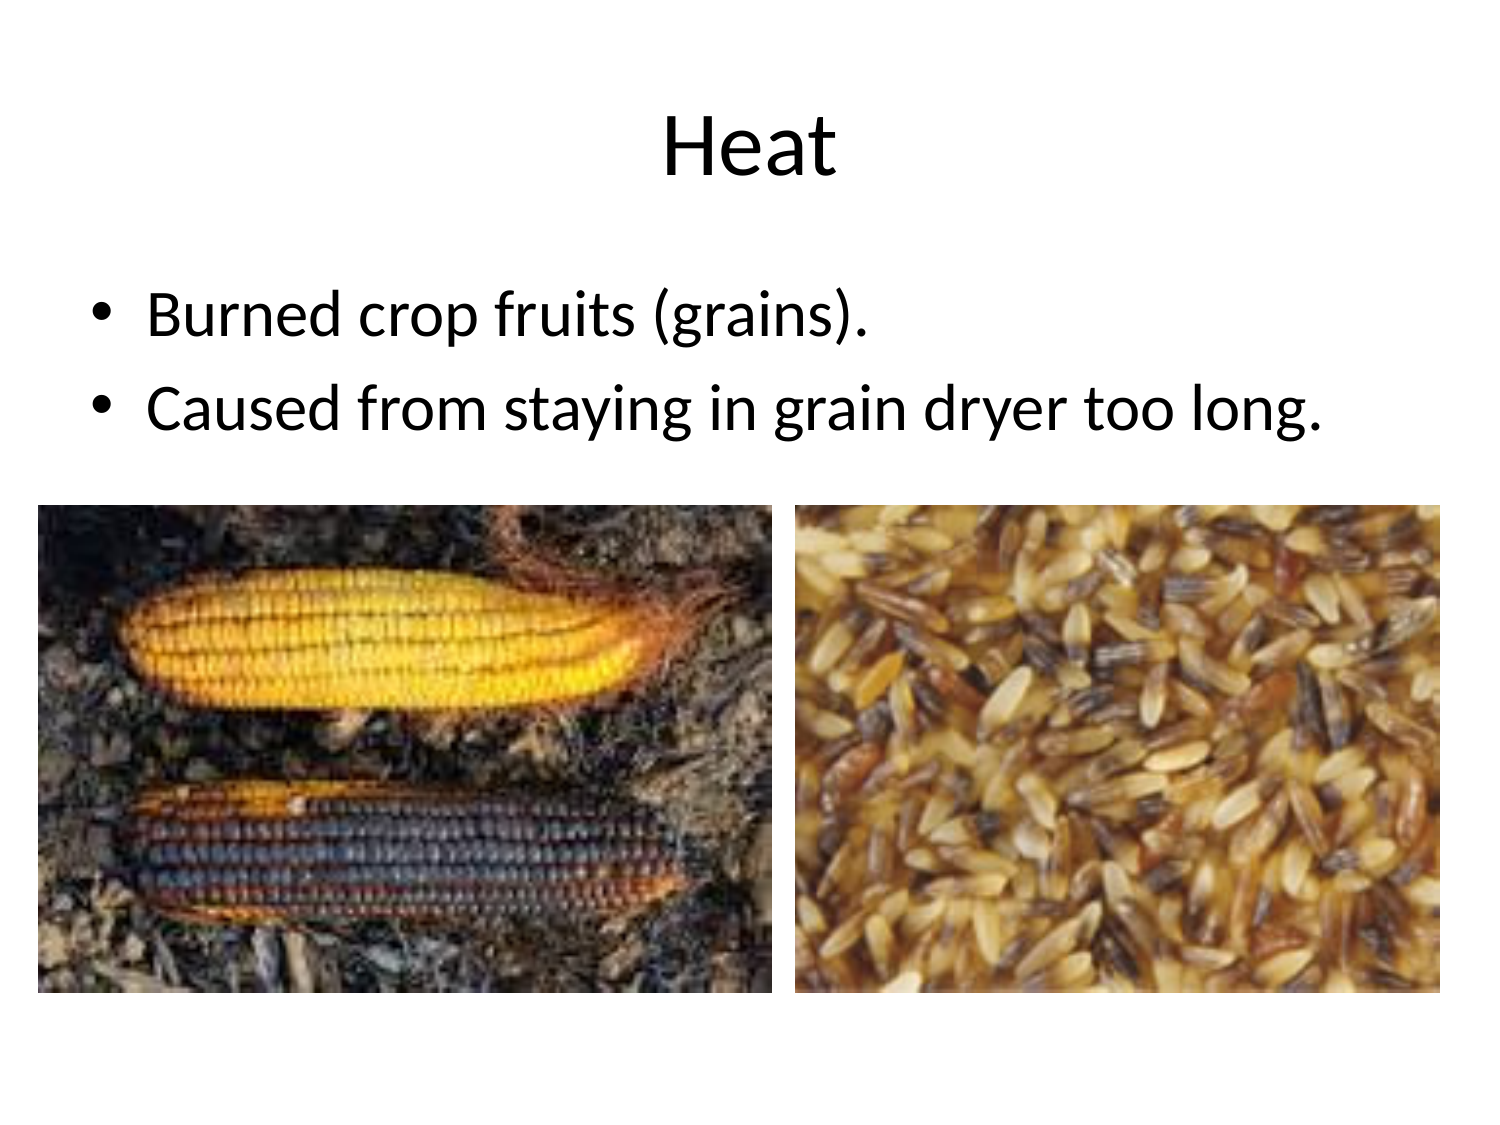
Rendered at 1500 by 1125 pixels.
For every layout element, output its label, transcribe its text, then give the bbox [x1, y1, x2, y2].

picture [38, 505, 772, 994]
picture [795, 505, 1441, 994]
title Heat [75, 45, 1425, 233]
list Burned crop fruits (grains). Caused from staying in grain dryer too long. [75, 262, 1425, 463]
